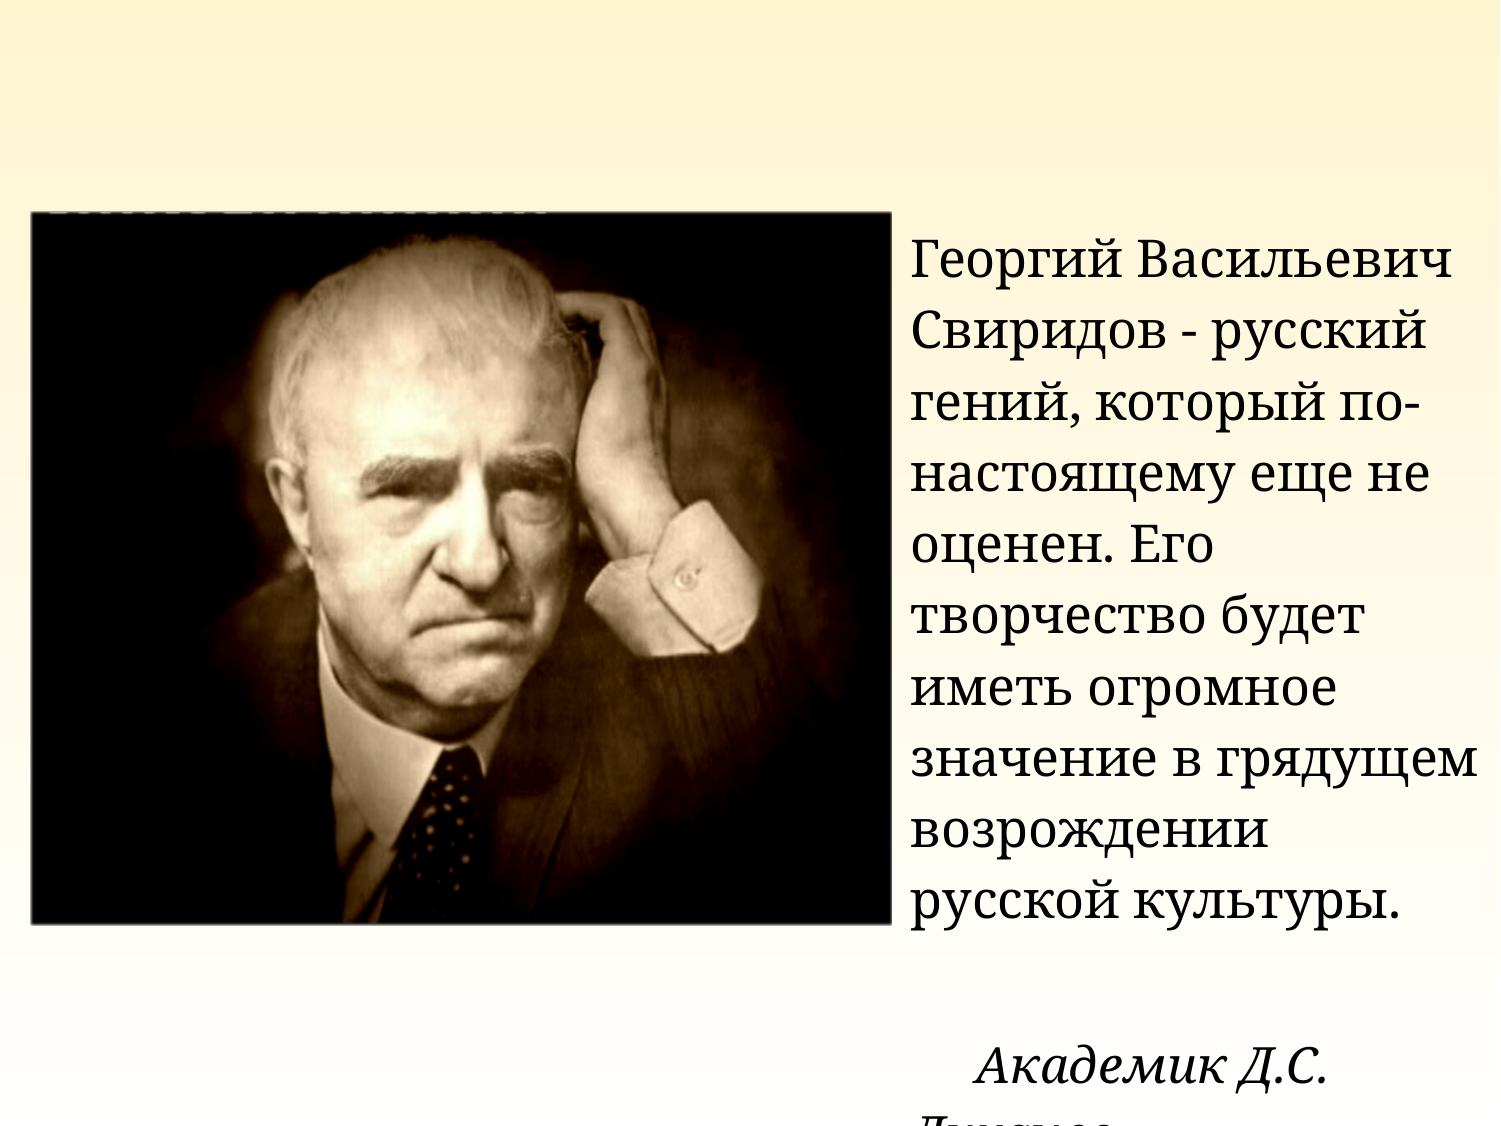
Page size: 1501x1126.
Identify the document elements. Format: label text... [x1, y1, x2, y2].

picture [30, 210, 892, 927]
text_box Георгий Васильевич Свиридов - русский гений, который по-настоящему еще не оценен. Его творчество будет иметь огромное значение в грядущем возрождении русской культуры. Академик Д.С. Лихачев [898, 211, 1501, 1126]
